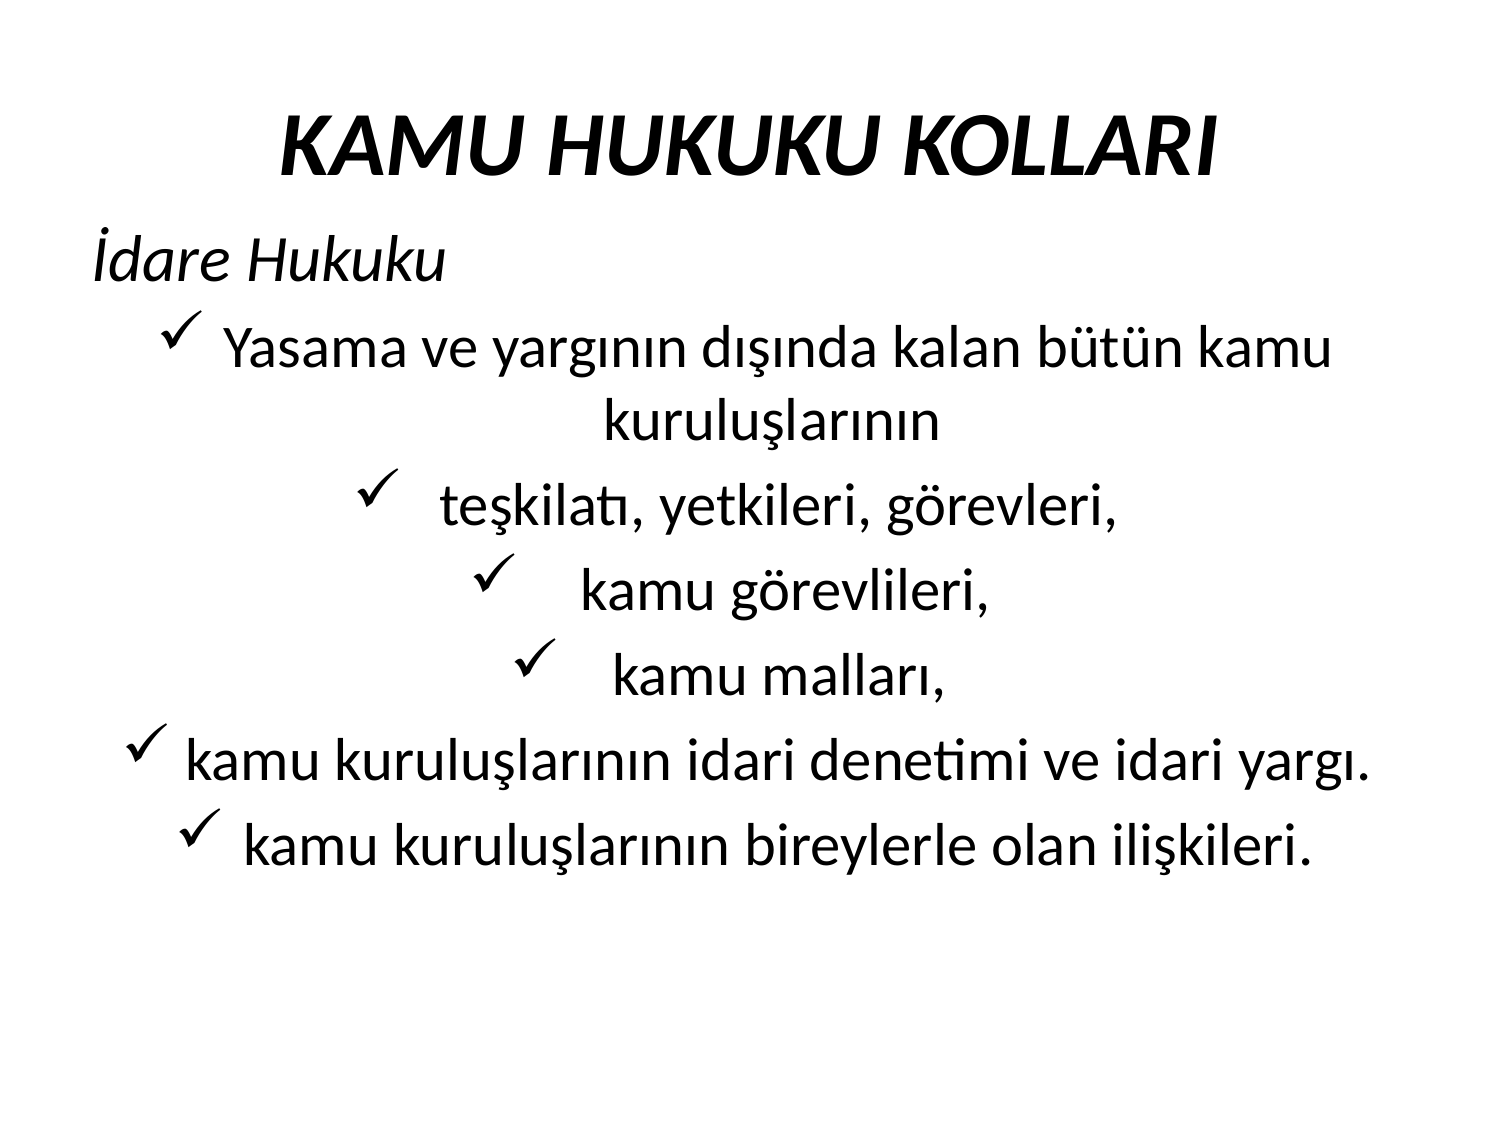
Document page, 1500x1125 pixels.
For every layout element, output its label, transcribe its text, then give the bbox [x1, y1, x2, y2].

text_box KAMU HUKUKU KOLLARI [74, 45, 1425, 233]
list İdare Hukuku Yasama ve yargının dışında kalan bütün kamu kuruluşlarının teşkilatı, yetkileri, görevleri, kamu görevlileri, kamu malları, kamu kuruluşlarının idari denetimi ve idari yargı. kamu kuruluşlarının bireylerle olan ilişkileri. [76, 149, 1427, 892]
